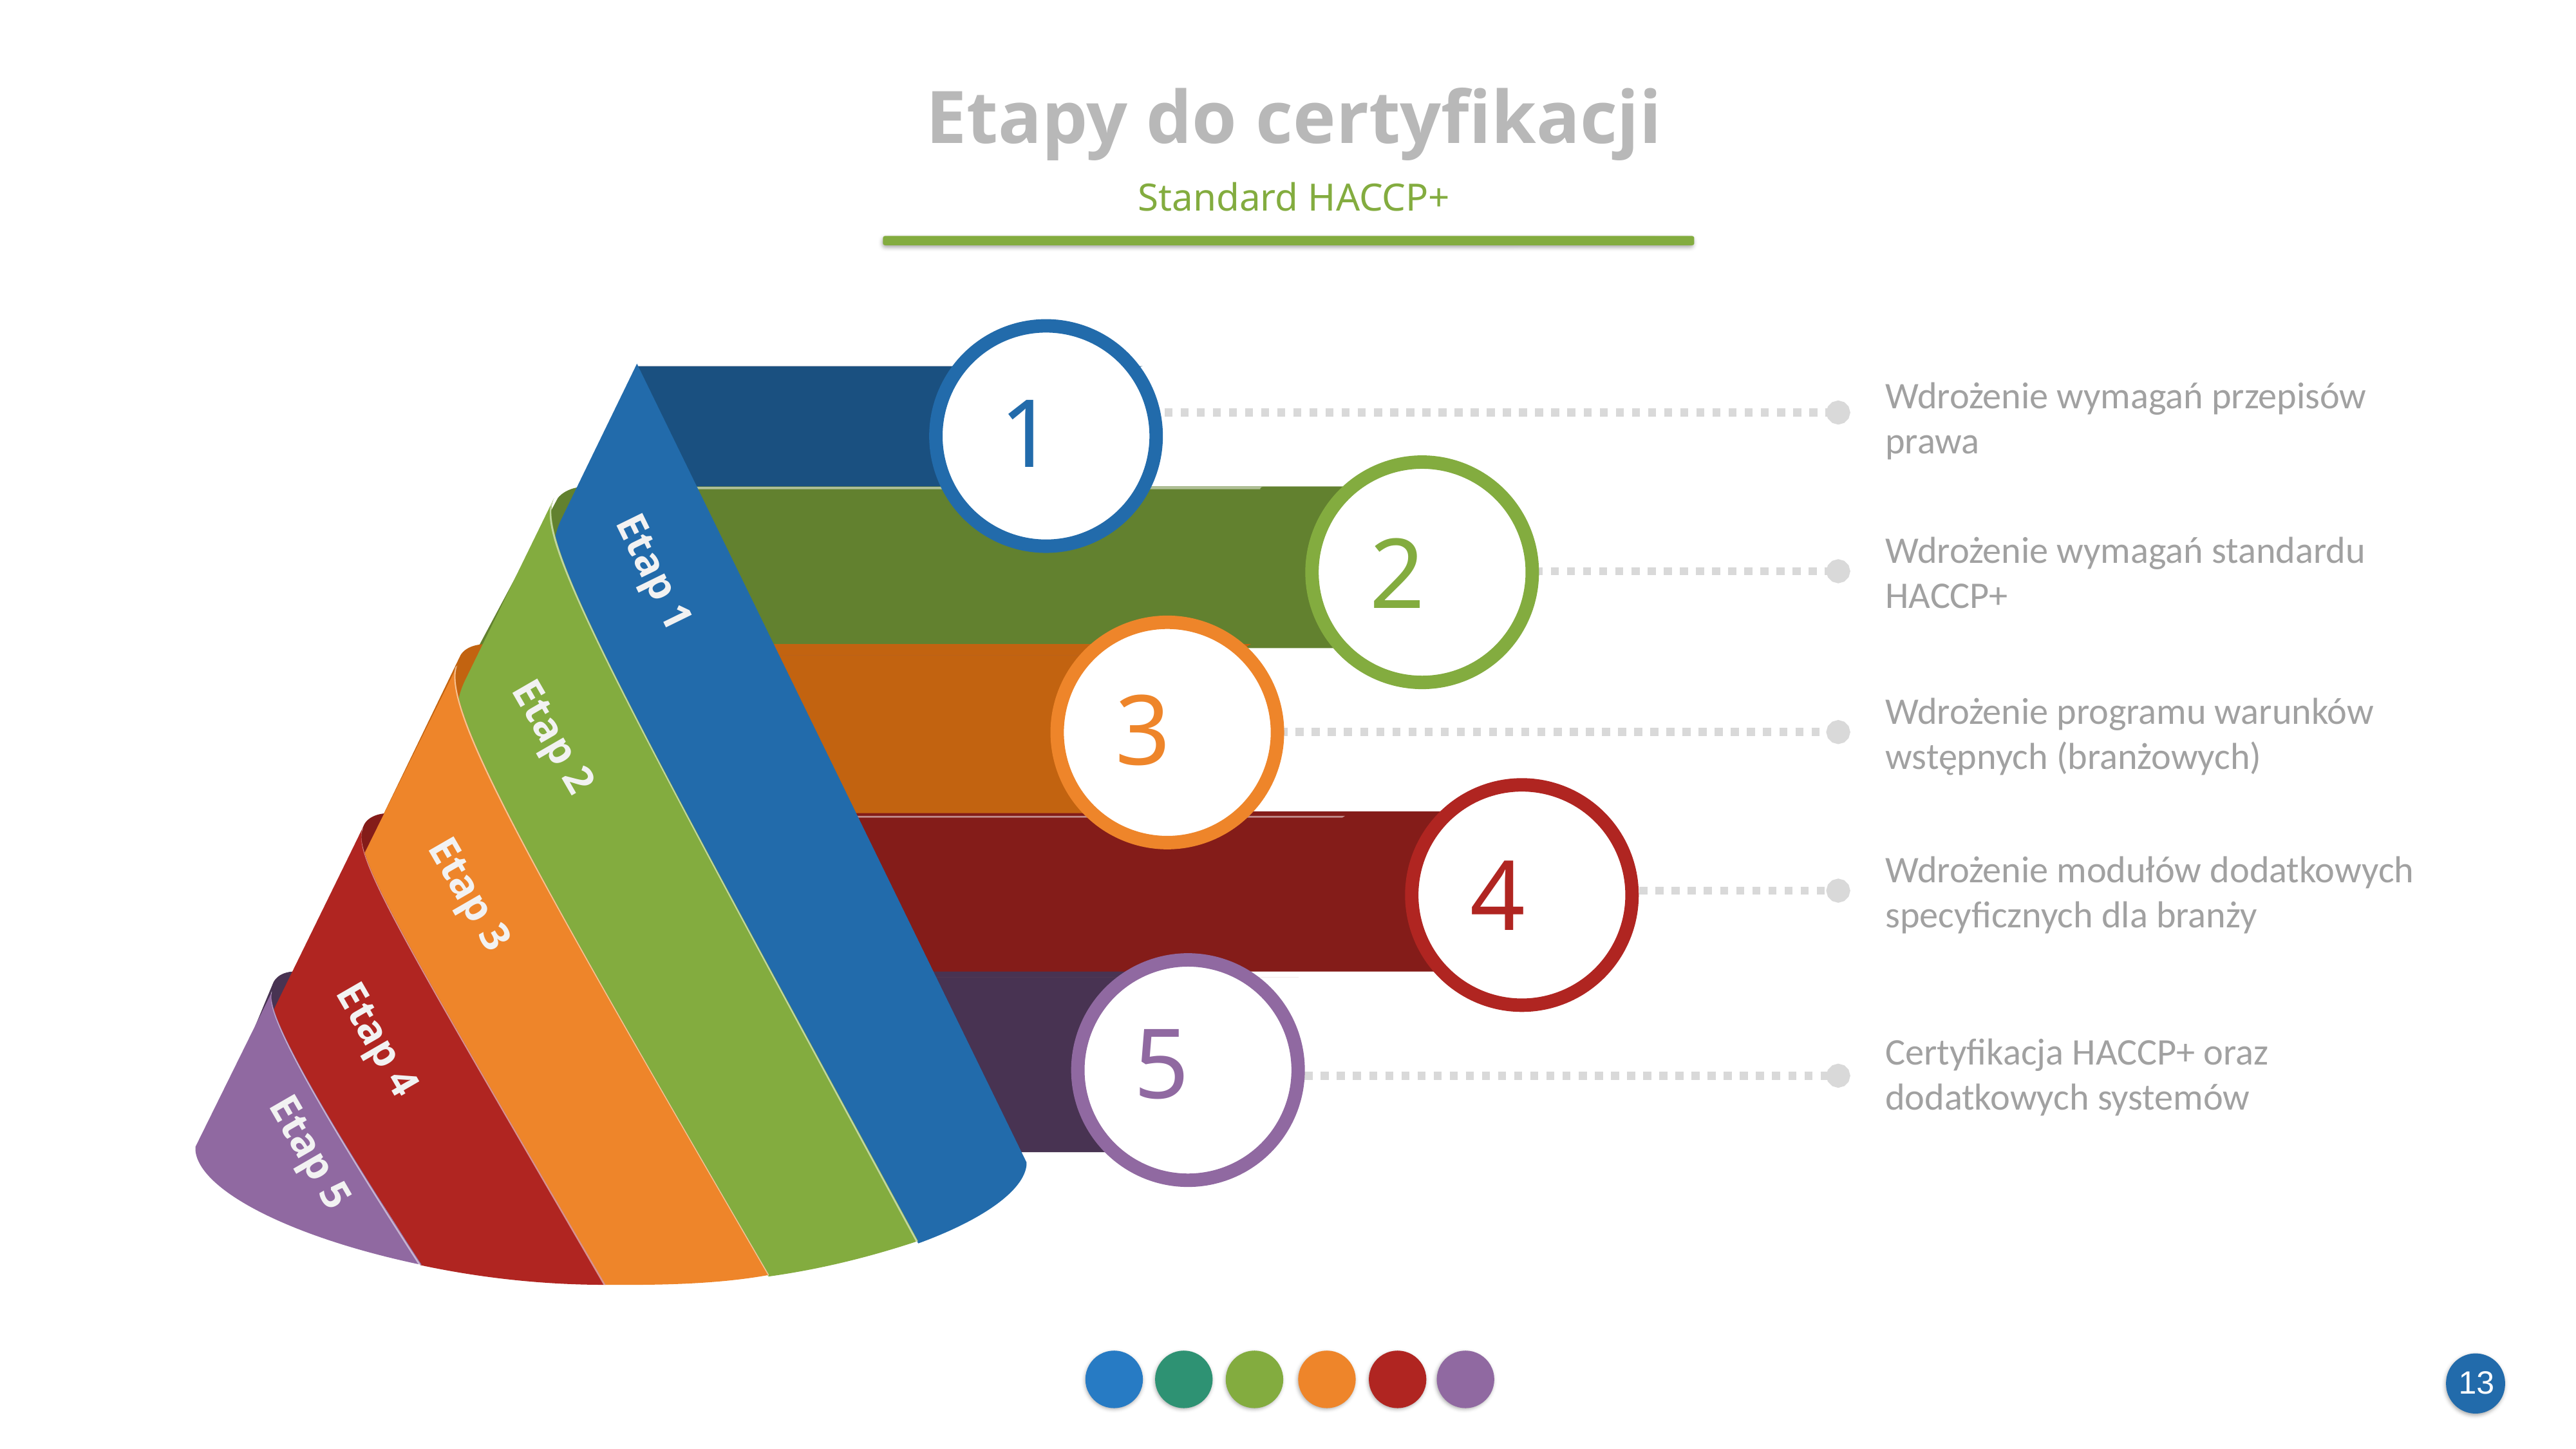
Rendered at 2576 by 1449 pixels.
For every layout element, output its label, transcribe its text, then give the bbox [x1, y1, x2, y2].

text_box Wdrożenie wymagań przepisów prawa [1876, 366, 2426, 466]
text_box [195, 325, 1633, 1285]
list Standard HACCP+ [162, 171, 2426, 220]
text_box Wdrożenie modułów dodatkowych specyficznych dla branży [1876, 840, 2426, 940]
text_box Wdrożenie programu warunków wstępnych (branżowych) [1876, 681, 2426, 782]
text_box Wdrożenie wymagań standardu HACCP+ [1876, 520, 2426, 621]
list Etapy do certyfikacji [162, 68, 2426, 160]
text_box Certyfikacja HACCP+ oraz dodatkowych systemów [1876, 1023, 2426, 1122]
